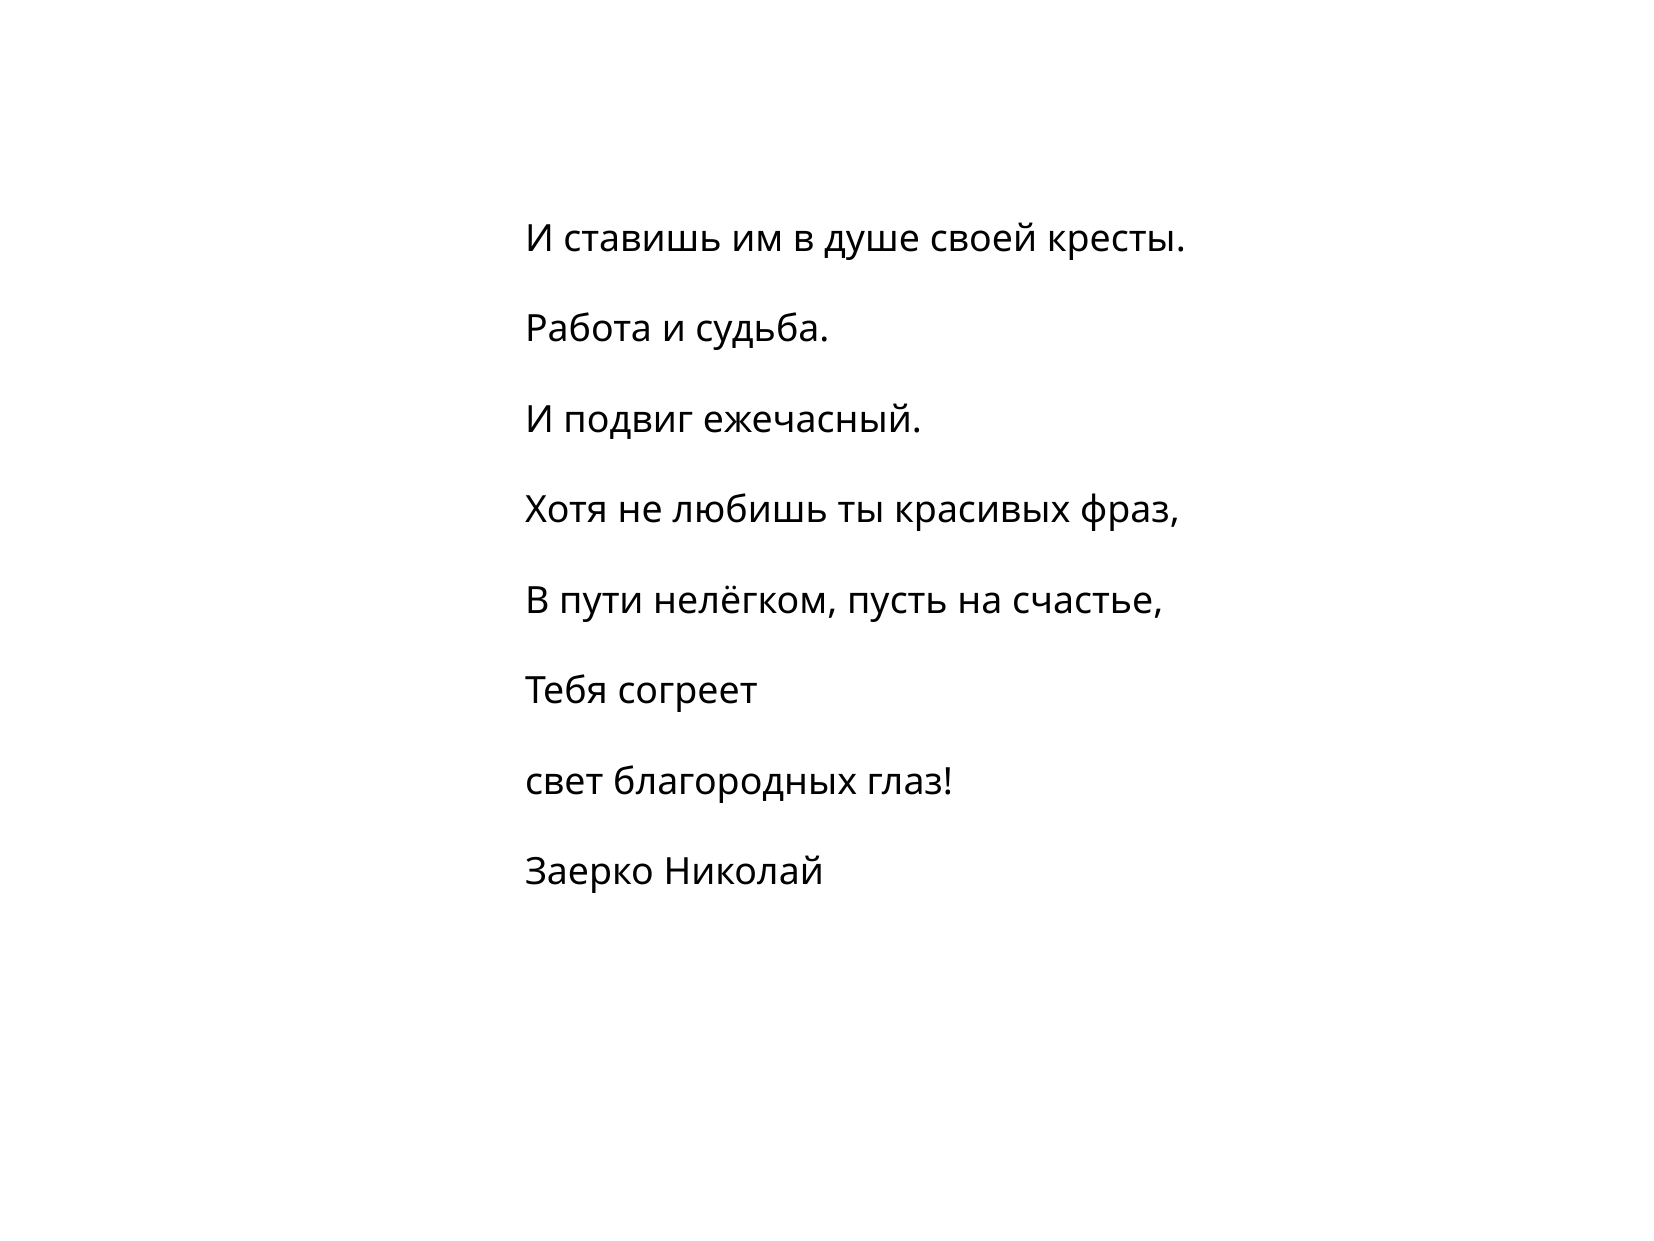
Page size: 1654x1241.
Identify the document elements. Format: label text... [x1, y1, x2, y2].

text_box И ставишь им в душе своей кресты. Работа и судьба. И подвиг ежечасный. Хотя не любишь ты красивых фраз, В пути нелёгком, пусть на счастье, Тебя согреет свет благородных глаз! Заерко Николай [510, 206, 1078, 1240]
